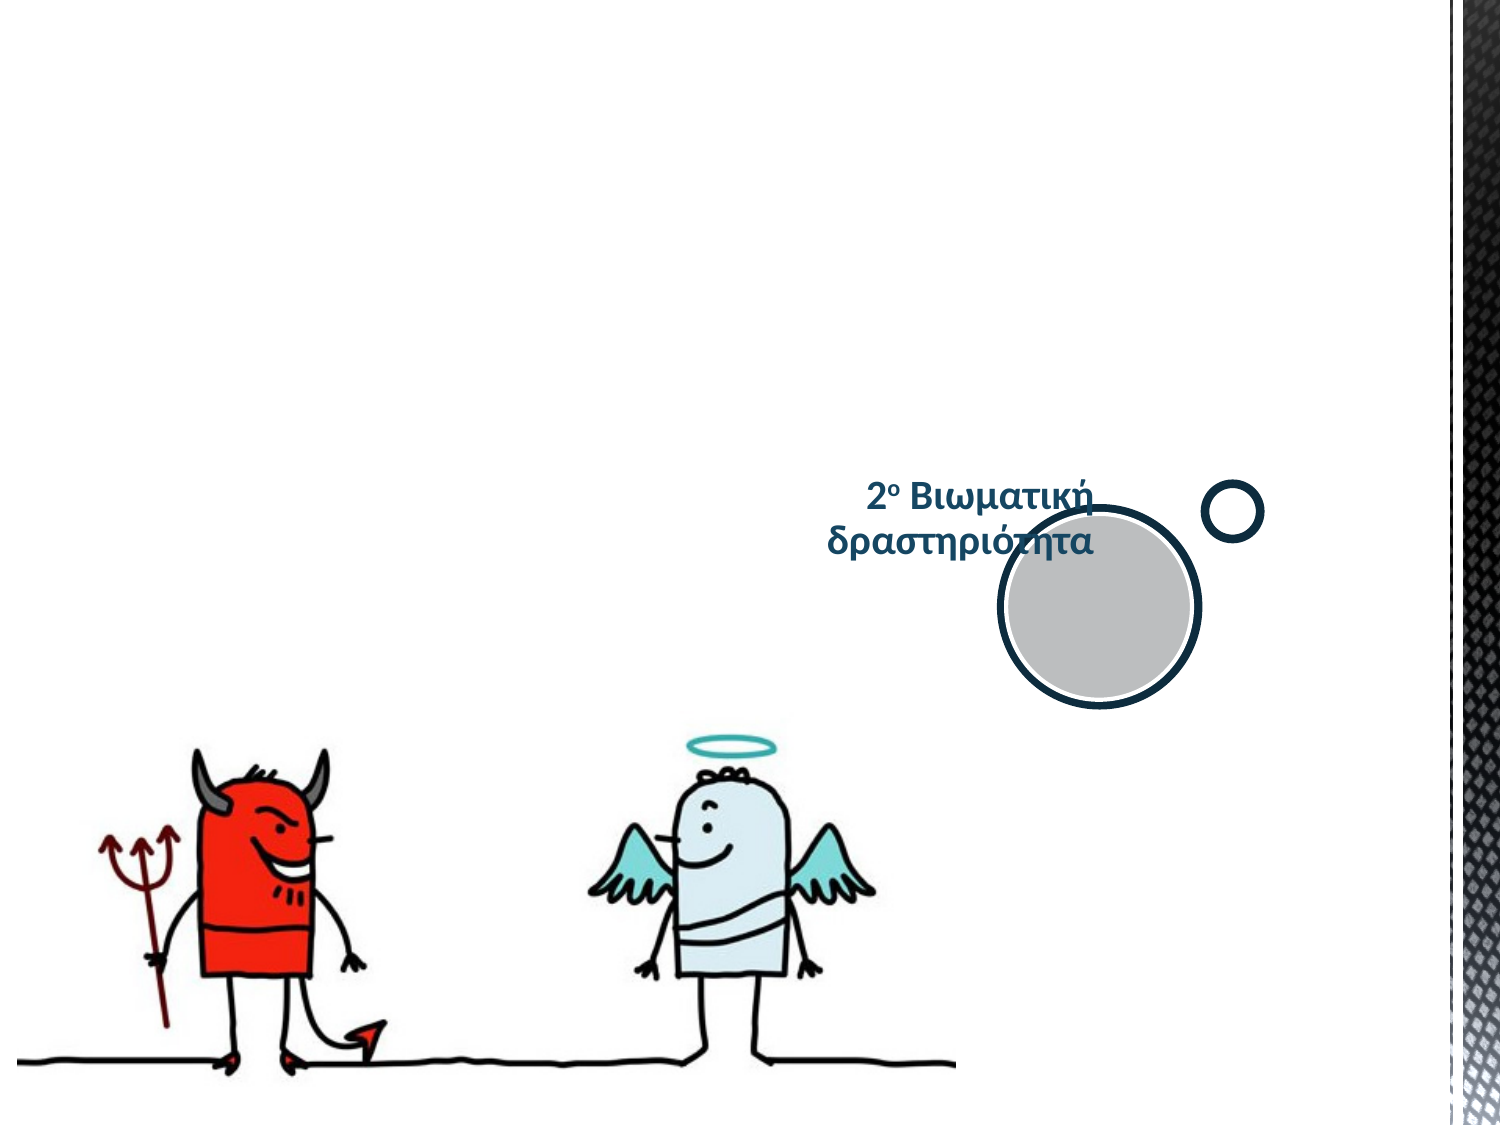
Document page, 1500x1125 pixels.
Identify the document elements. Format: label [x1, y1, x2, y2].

picture [17, 574, 956, 1125]
text_box [799, 74, 1263, 1013]
picture [1447, 0, 1500, 1125]
